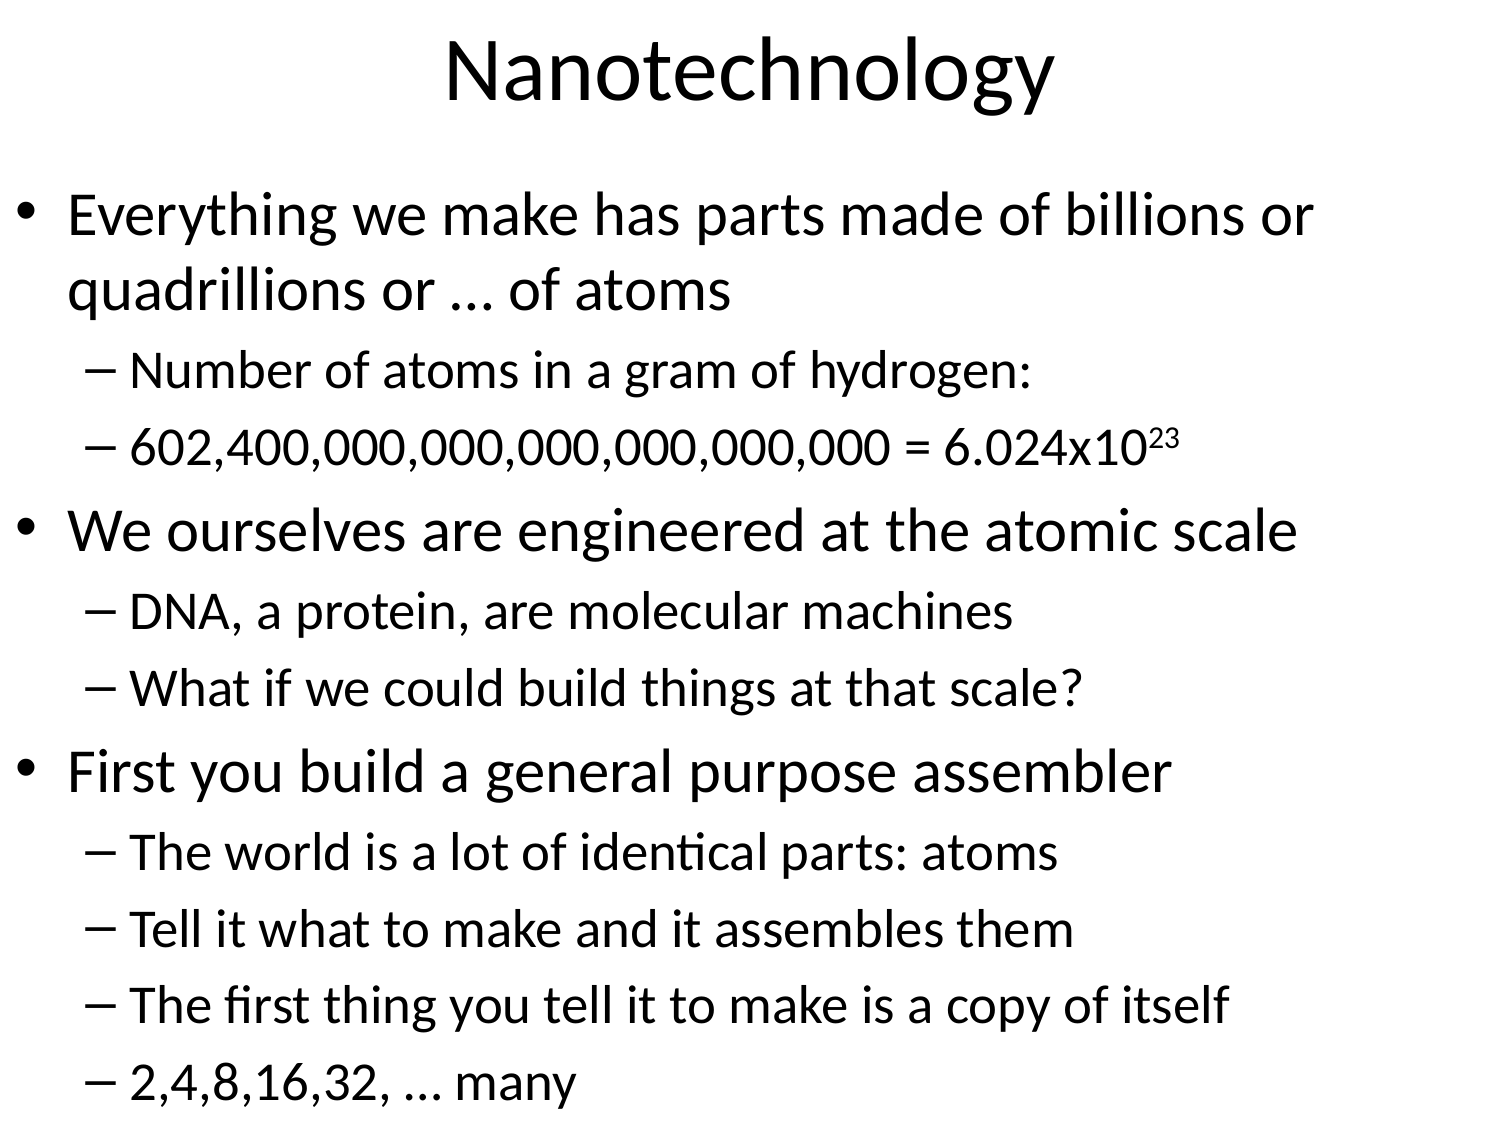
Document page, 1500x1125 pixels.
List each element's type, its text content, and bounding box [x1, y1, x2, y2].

list Everything we make has parts made of billions or quadrillions or … of atoms Number of atoms in a gram of hydrogen: 602,400,000,000,000,000,000,000 = 6.024x1023 We ourselves are engineered at the atomic scale DNA, a protein, are molecular machines What if we could build things at that scale? First you build a general purpose assembler The world is a lot of identical parts: atoms Tell it what to make and it assembles them The first thing you tell it to make is a copy of itself 2,4,8,16,32, … many [0, 164, 1500, 1125]
title Nanotechnology [75, 0, 1425, 128]
